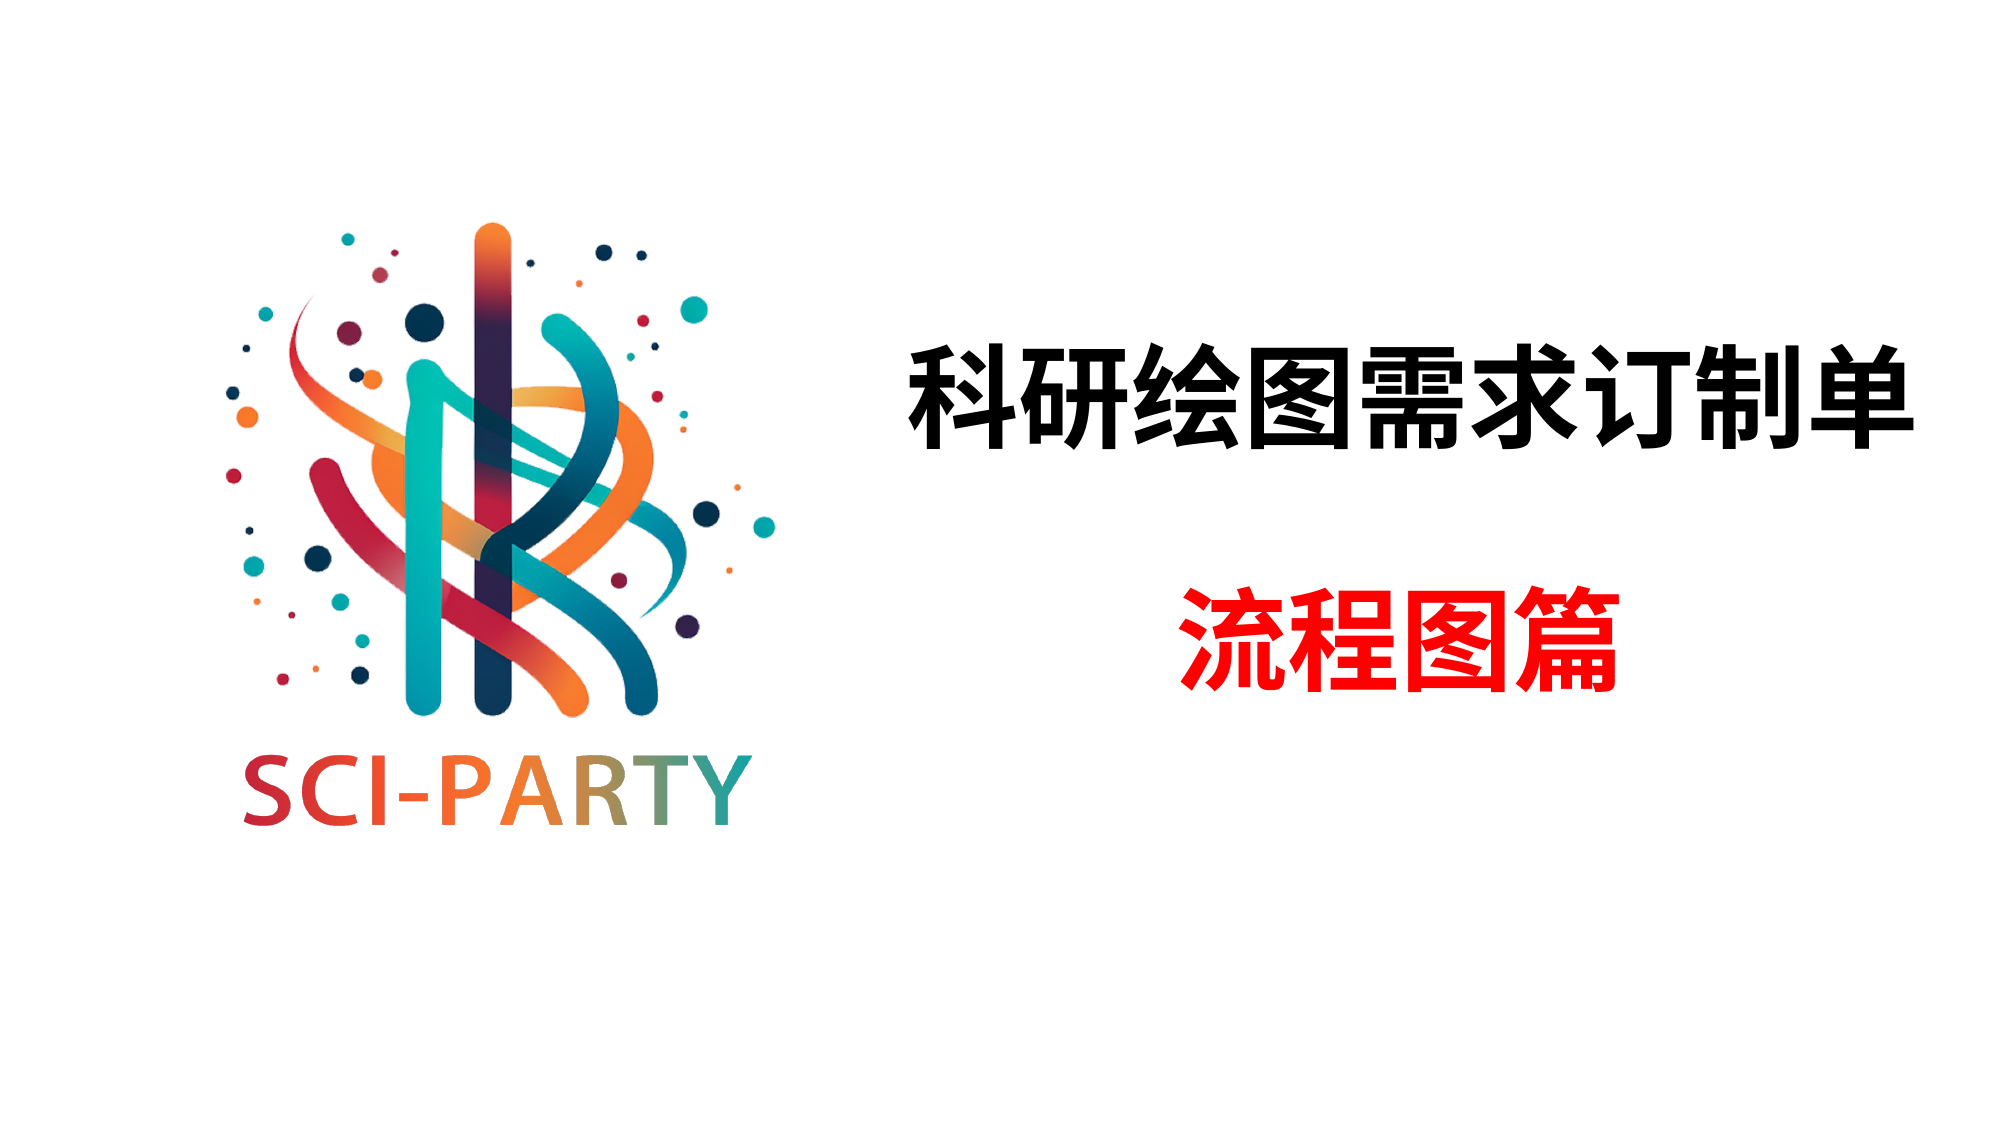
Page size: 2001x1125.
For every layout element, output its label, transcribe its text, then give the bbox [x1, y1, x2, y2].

text_box 流程图篇 [1160, 562, 1640, 713]
picture [0, 8, 1046, 1125]
text_box 科研绘图需求订制单 [1046, 319, 1934, 470]
